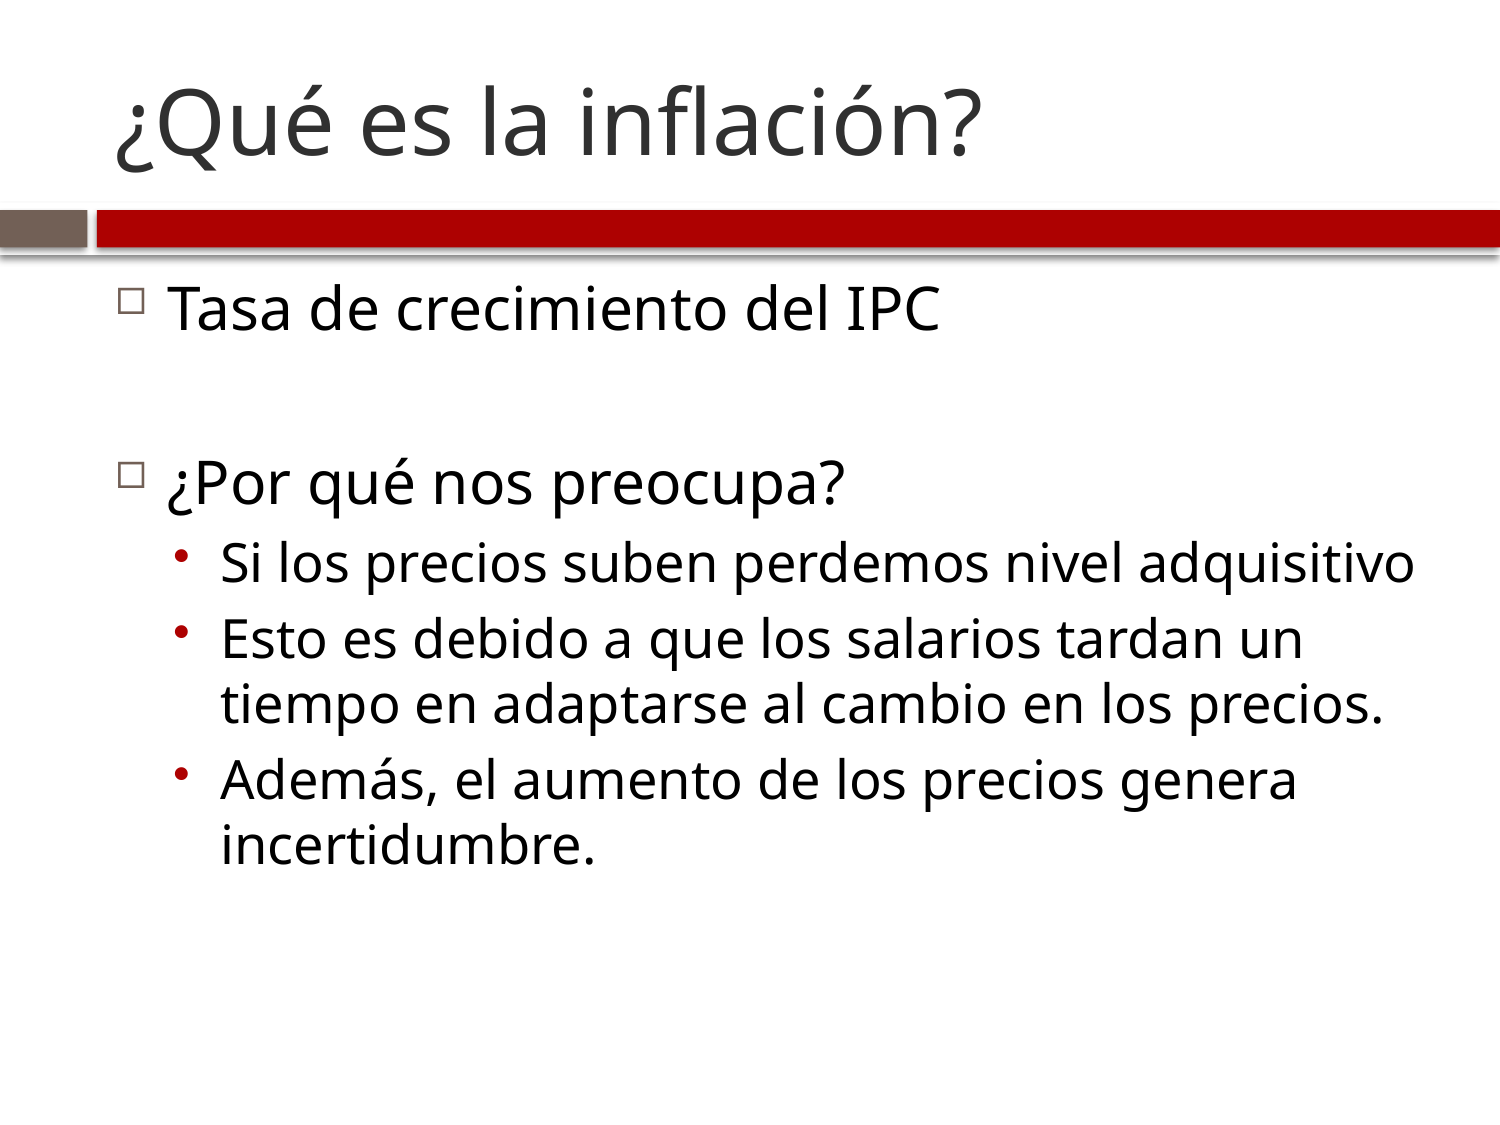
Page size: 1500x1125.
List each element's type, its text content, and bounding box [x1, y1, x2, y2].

list Tasa de crecimiento del IPC ¿Por qué nos preocupa? Si los precios suben perdemos nivel adquisitivo Esto es debido a que los salarios tardan un tiempo en adaptarse al cambio en los precios. Además, el aumento de los precios genera incertidumbre. [100, 262, 1438, 1000]
title ¿Qué es la inflación? [100, 37, 1438, 200]
